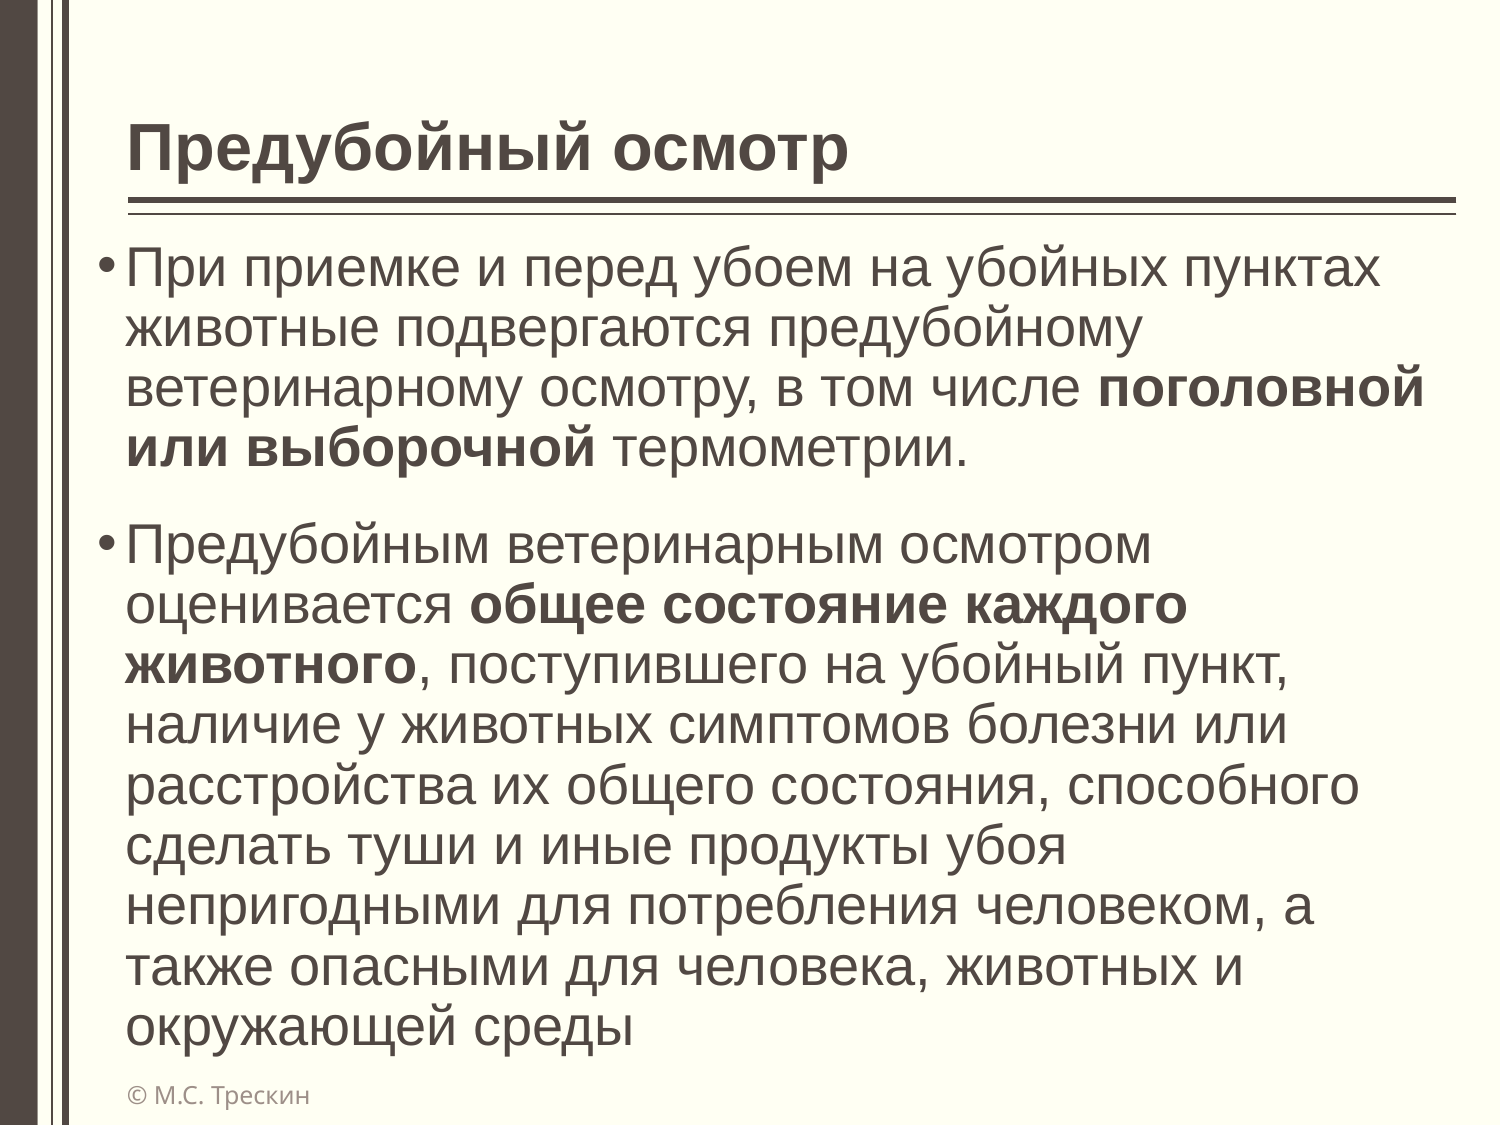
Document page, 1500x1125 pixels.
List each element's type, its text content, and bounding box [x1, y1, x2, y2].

title Предубойный осмотр [126, 12, 1457, 193]
list При приемке и перед убоем на убойных пунктах животные подвергаются предубойному ветеринарному осмотру, в том числе поголовной или выборочной термометрии. Предубойным ветеринарным осмотром оценивается общее состояние каждого животного, поступившего на убойный пункт, наличие у животных симптомов болезни или расстройства их общего состояния, способного сделать туши и иные продукты убоя непригодными для потребления человеком, а также опасными для человека, животных и окружающей среды [97, 230, 1457, 1067]
footer © М.С. Трескин [126, 1066, 905, 1125]
